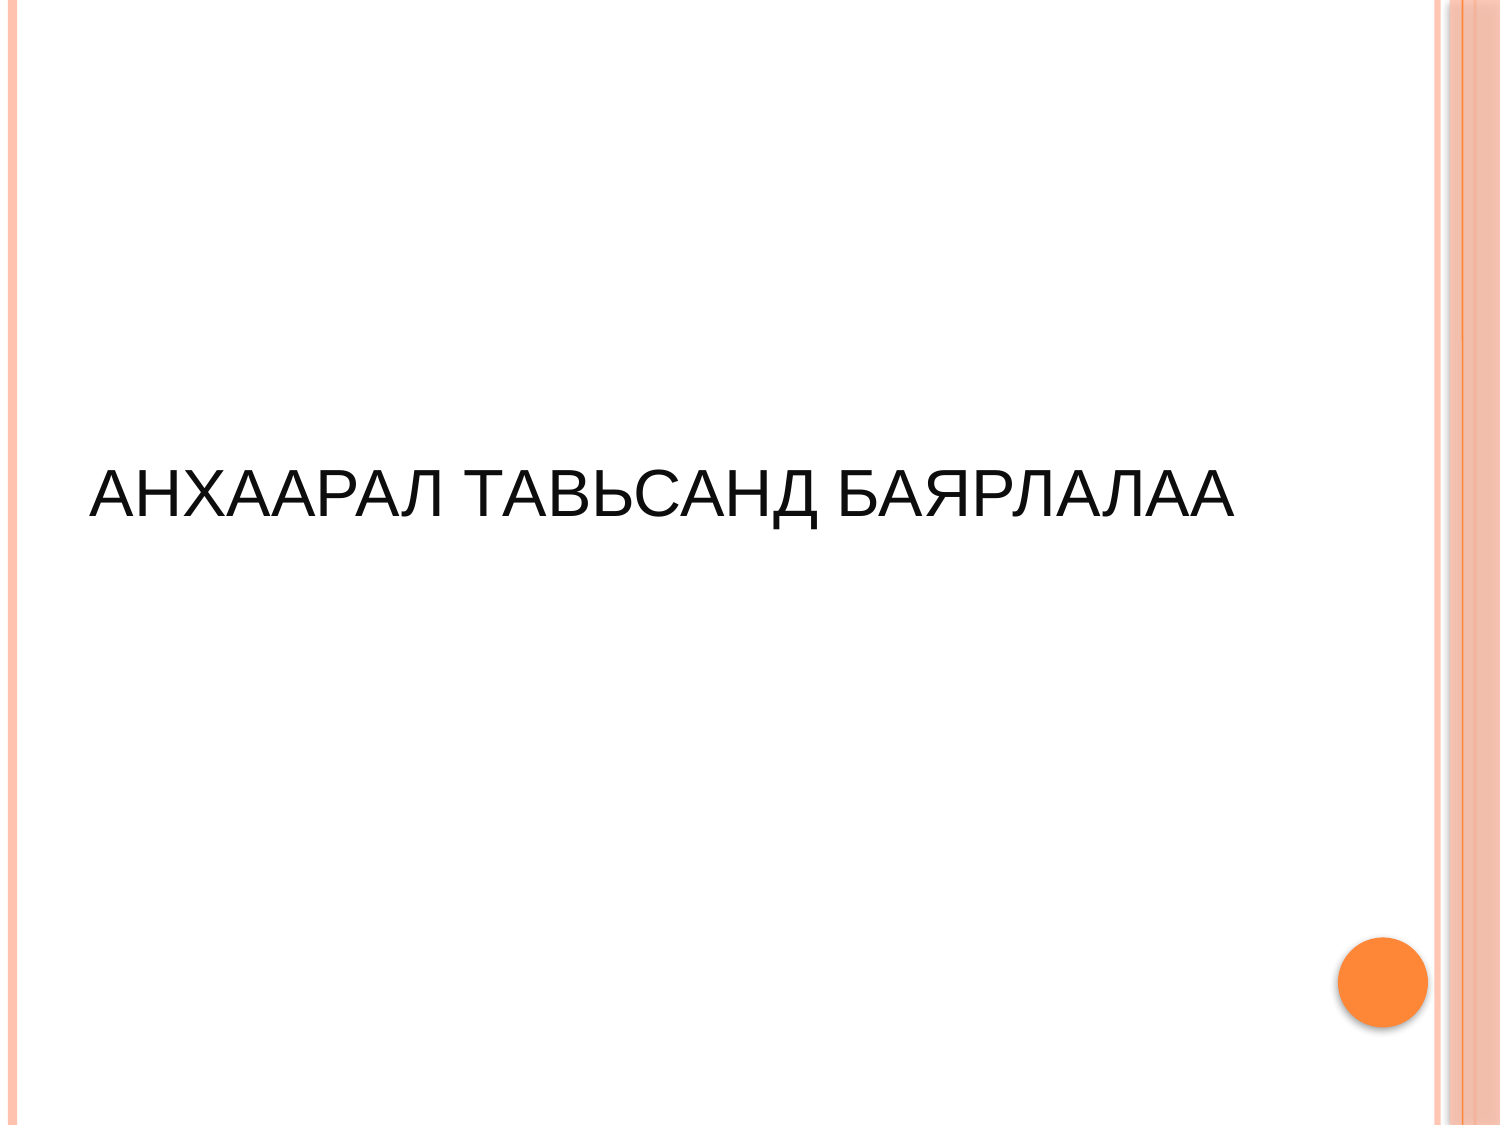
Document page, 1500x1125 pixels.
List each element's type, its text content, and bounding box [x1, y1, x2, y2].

list АНХААРАЛ ТАВЬСАНД БАЯРЛАЛАА [75, 75, 1338, 1062]
